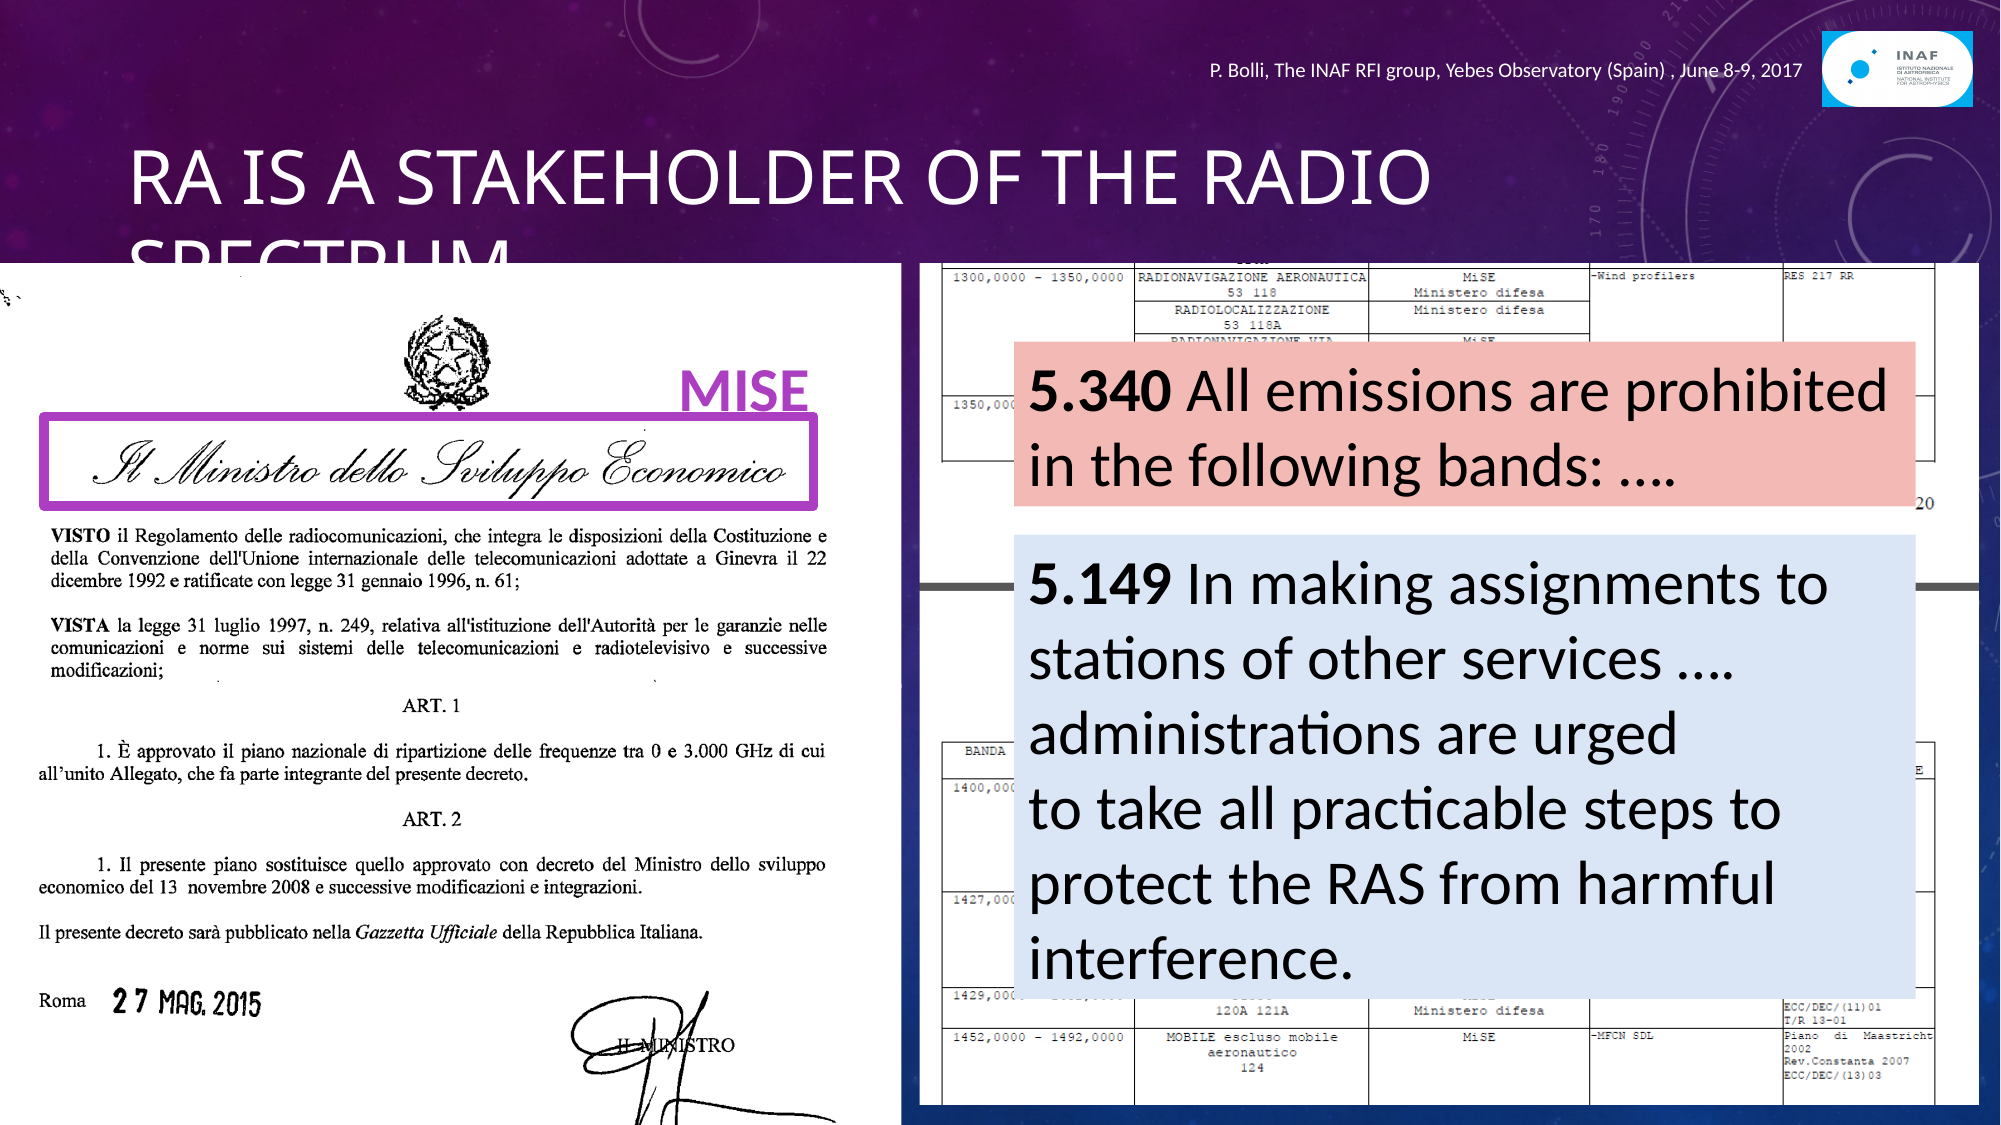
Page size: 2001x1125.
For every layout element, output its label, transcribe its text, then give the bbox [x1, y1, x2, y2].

picture [0, 0, 2001, 1125]
title RA is a stakeholder of the radio spectrum [112, 99, 1775, 339]
